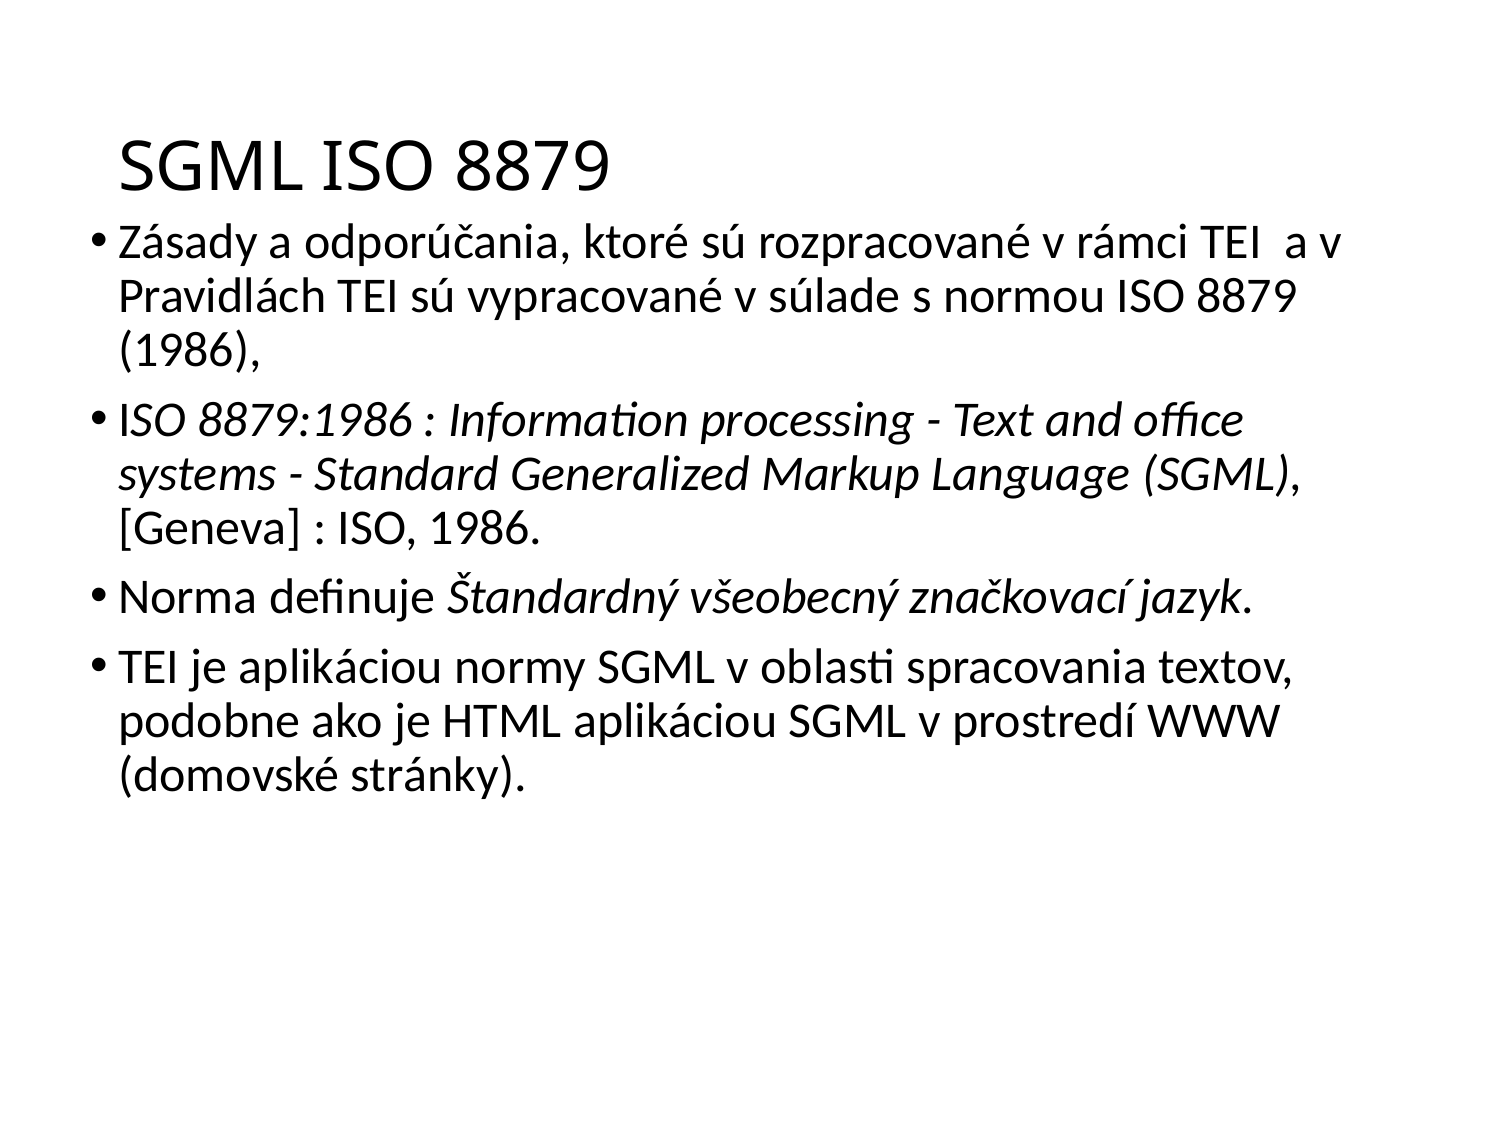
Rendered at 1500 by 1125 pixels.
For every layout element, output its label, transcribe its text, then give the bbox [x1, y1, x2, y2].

list Zásady a odporúčania, ktoré sú rozpracované v rámci TEI a v Pravidlách TEI sú vypracované v súlade s normou ISO 8879 (1986), ISO 8879:1986 : Information processing - Text and office systems - Standard Generalized Markup Language (SGML), [Geneva] : ISO, 1986. Norma definuje Štandardný všeobecný značkovací jazyk. TEI je aplikáciou normy SGML v oblasti spracovania textov, podobne ako je HTML aplikáciou SGML v prostredí WWW (domovské stránky). [75, 208, 1425, 1005]
title SGML ISO 8879 [103, 59, 1397, 208]
